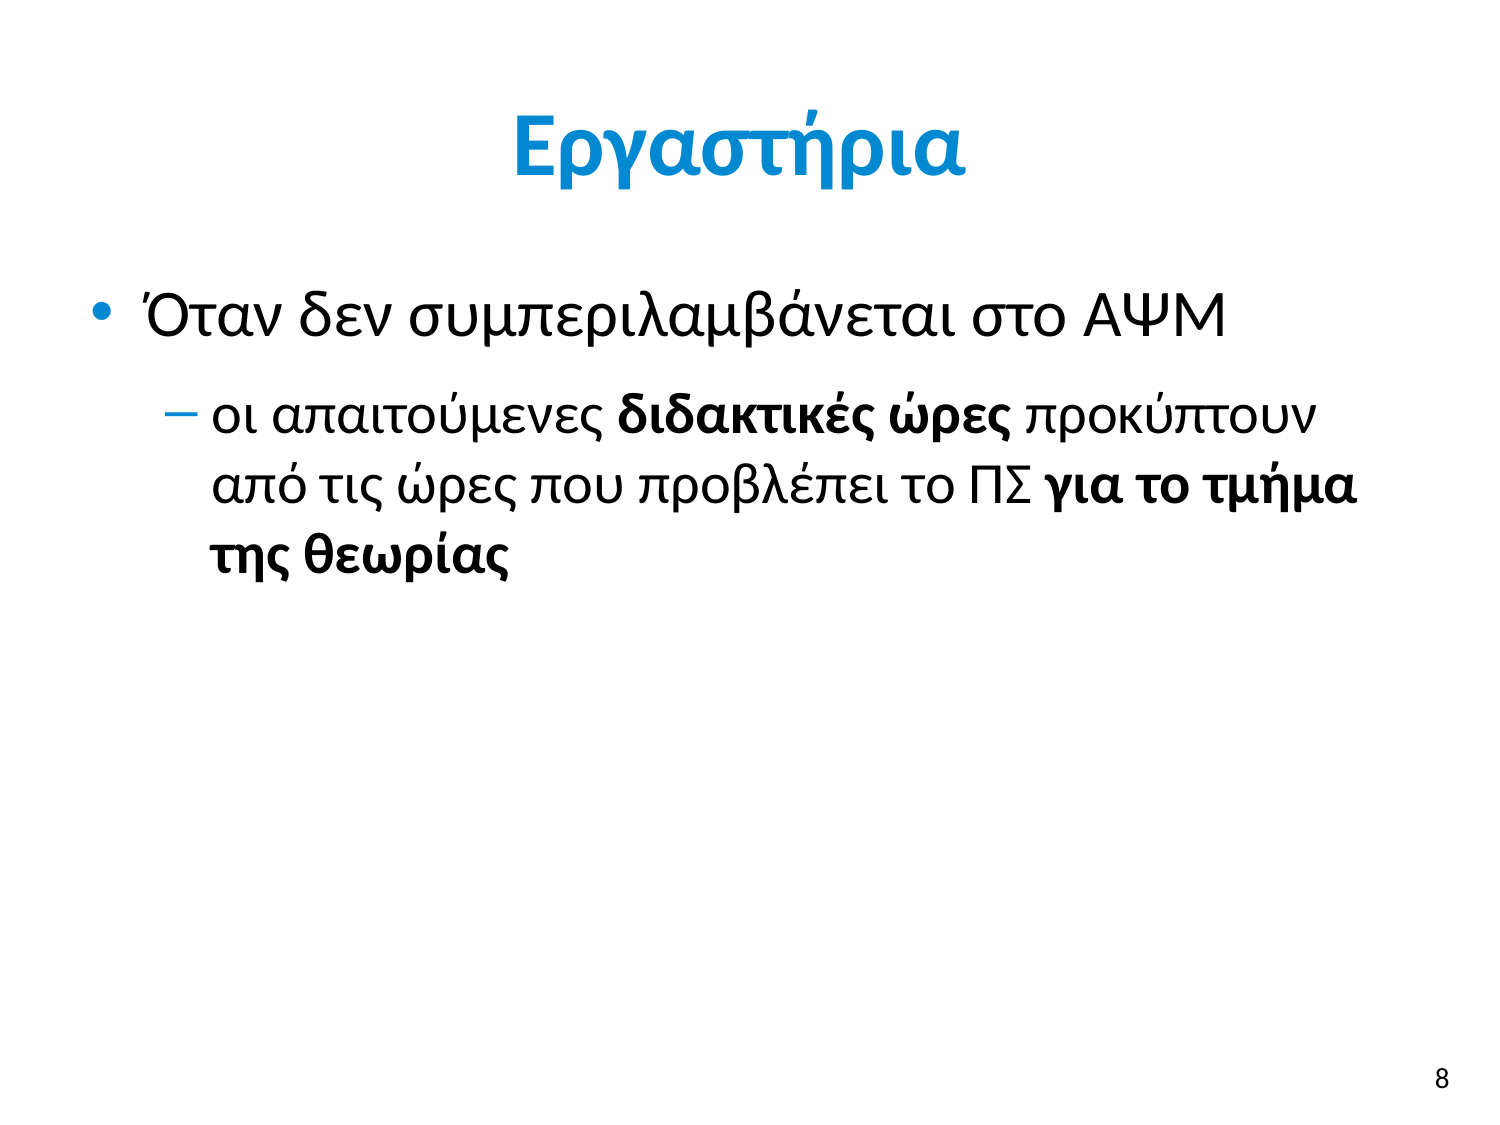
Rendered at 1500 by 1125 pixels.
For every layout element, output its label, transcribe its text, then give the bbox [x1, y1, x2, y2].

slide_number 8 [0, 1046, 1465, 1107]
title Εργαστήρια [74, 44, 1426, 233]
list Όταν δεν συμπεριλαμβάνεται στο ΑΨΜ οι απαιτούμενες διδακτικές ώρες προκύπτουν από τις ώρες που προβλέπει το ΠΣ για το τμήμα της θεωρίας [74, 262, 1426, 1006]
